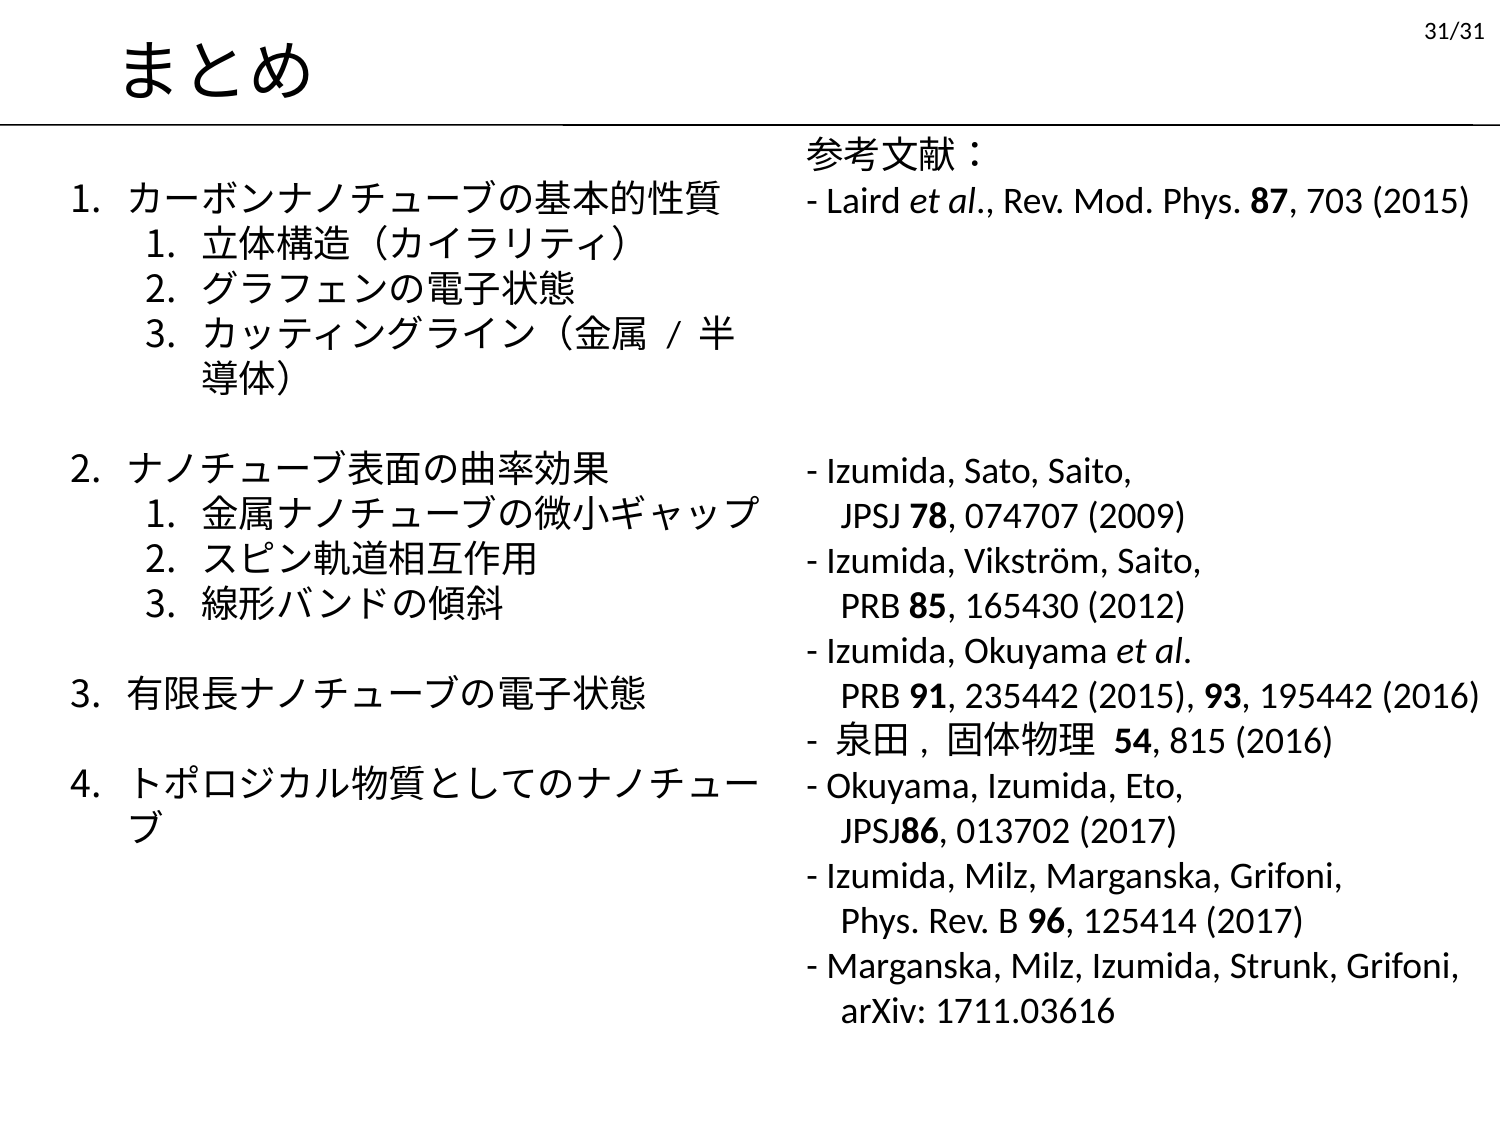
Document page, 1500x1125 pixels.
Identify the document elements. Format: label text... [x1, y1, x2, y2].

text_box 参考文献： - Laird et al., Rev. Mod. Phys. 87, 703 (2015) - Izumida, Sato, Saito, JPSJ 78, 074707 (2009) - Izumida, Vikström, Saito, PRB 85, 165430 (2012) - Izumida, Okuyama et al. PRB 91, 235442 (2015), 93, 195442 (2016) - 泉田, 固体物理 54, 815 (2016) - Okuyama, Izumida, Eto, JPSJ86, 013702 (2017) - Izumida, Milz, Marganska, Grifoni, Phys. Rev. B 96, 125414 (2017) - Marganska, Milz, Izumida, Strunk, Grifoni, arXiv: 1711.03616 [791, 123, 1500, 1039]
text_box まとめ [99, 24, 1023, 125]
text_box カーボンナノチューブの基本的性質 立体構造（カイラリティ） グラフェンの電子状態 カッティングライン（金属 / 半導体） ナノチューブ表面の曲率効果 金属ナノチューブの微小ギャップ スピン軌道相互作用 線形バンドの傾斜 有限長ナノチューブの電子状態 トポロジカル物質としてのナノチューブ [55, 167, 780, 858]
slide_number 31/31 [1149, 0, 1500, 60]
